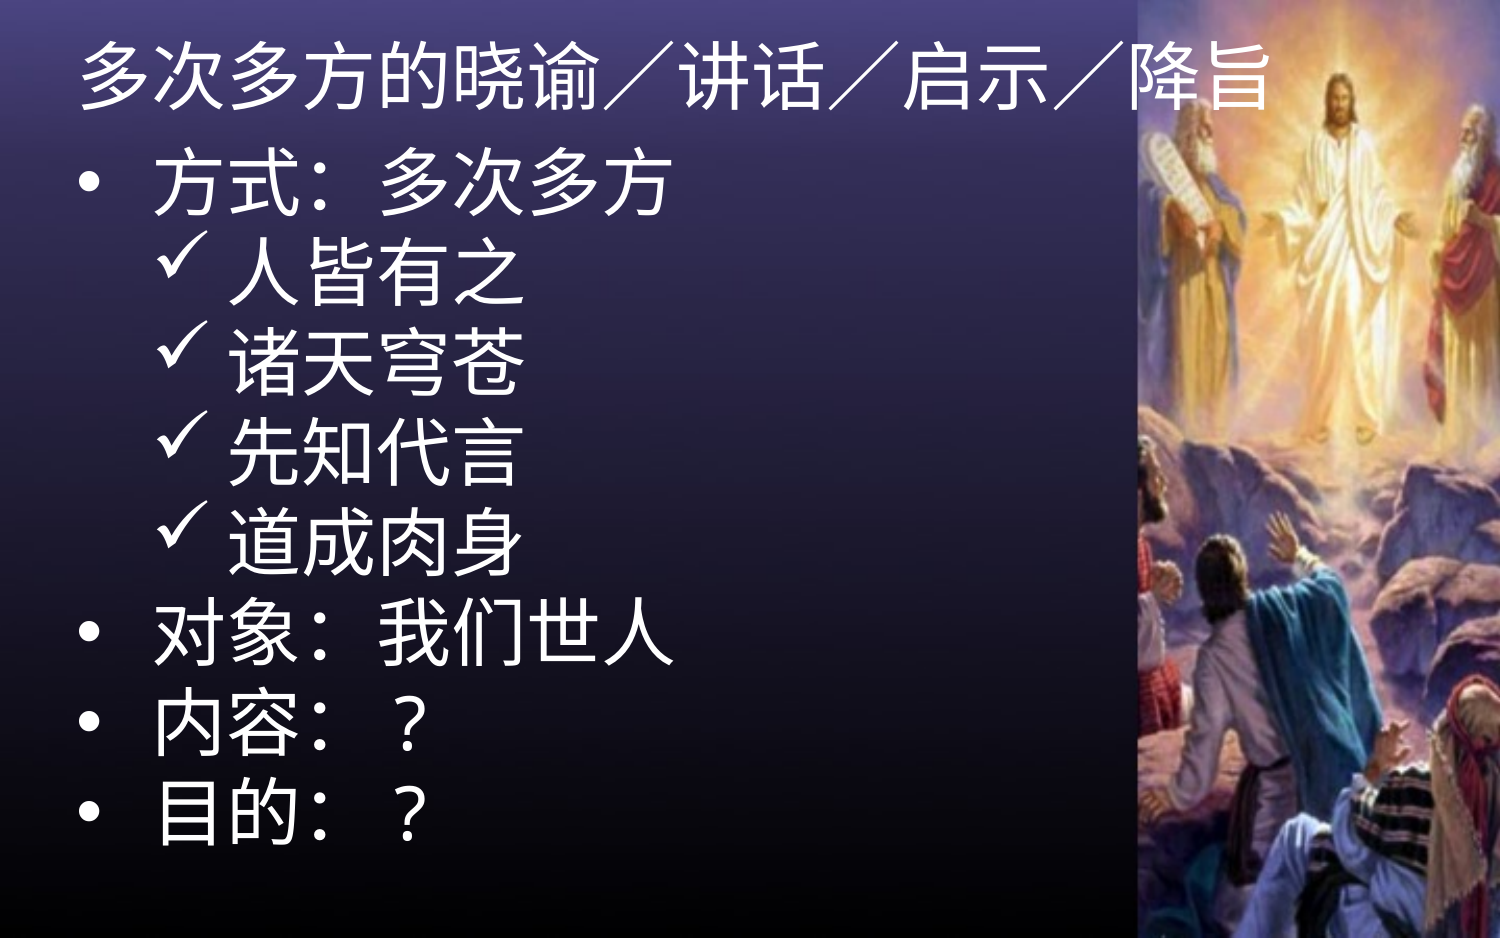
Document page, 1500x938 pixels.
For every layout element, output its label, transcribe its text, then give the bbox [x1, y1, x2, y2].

text_box 多次多方的晓谕／讲话／启示／降旨 [61, 21, 1325, 127]
picture [0, 0, 1500, 938]
text_box 方式：多次多方 人皆有之 诸天穹苍 先知代言 道成肉身 对象：我们世人 内容：? 目的：? [61, 127, 1223, 863]
